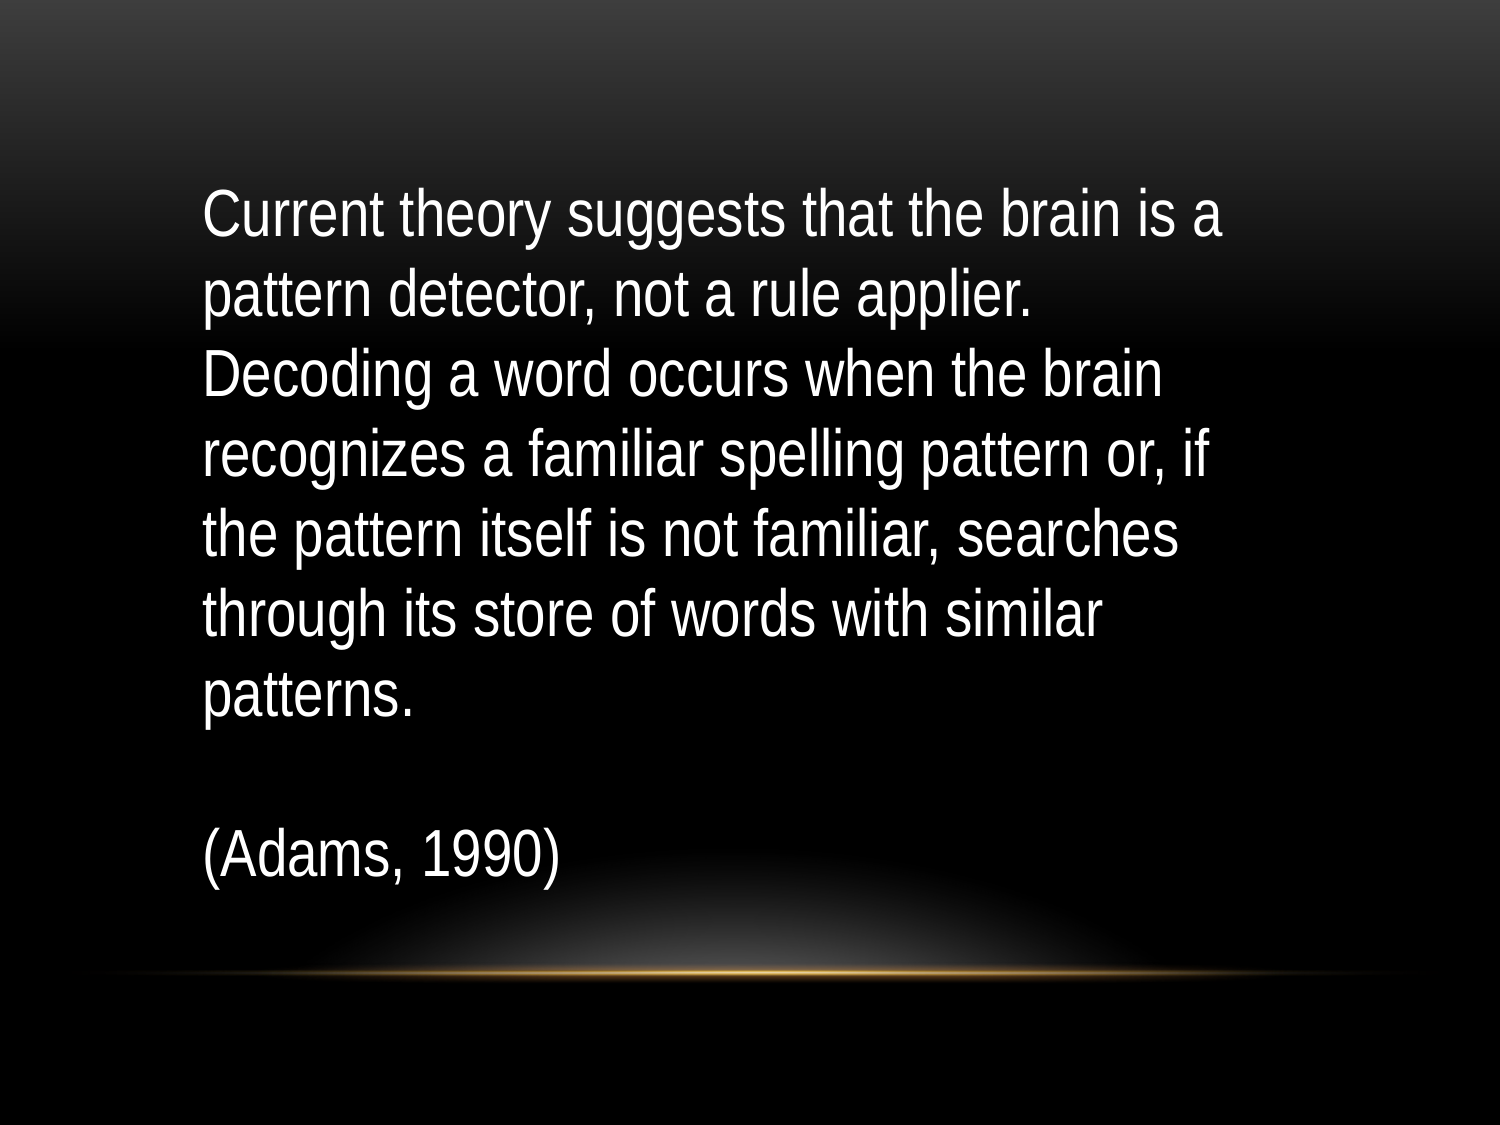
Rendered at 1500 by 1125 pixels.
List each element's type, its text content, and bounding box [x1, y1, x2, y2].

text_box Current theory suggests that the brain is a pattern detector, not a rule applier. Decoding a word occurs when the brain recognizes a familiar spelling pattern or, if the pattern itself is not familiar, searches through its store of words with similar patterns. (Adams, 1990) [187, 162, 1313, 897]
picture [0, 0, 1500, 1125]
